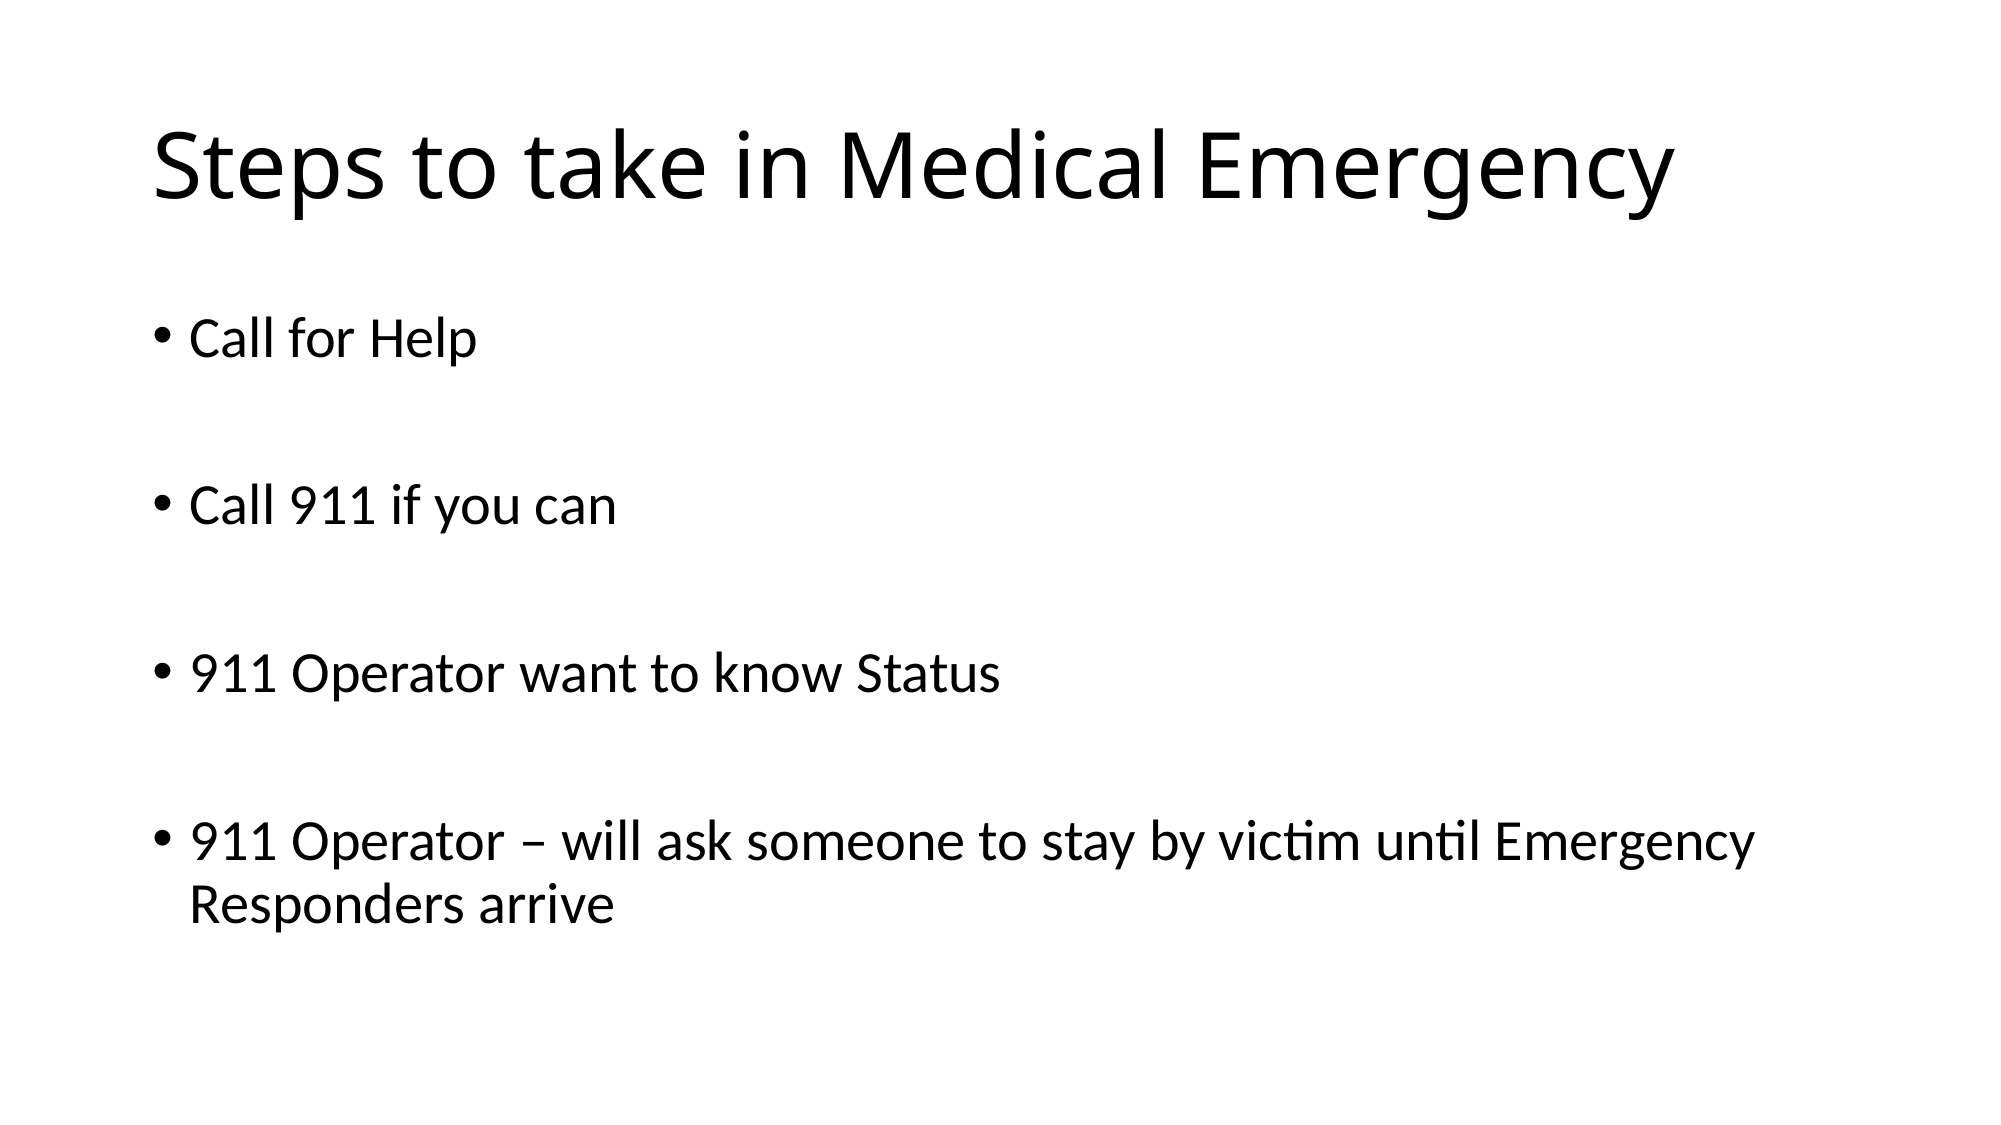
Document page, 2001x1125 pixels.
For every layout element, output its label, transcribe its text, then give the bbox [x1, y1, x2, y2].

title Steps to take in Medical Emergency [137, 59, 1863, 278]
list Call for Help Call 911 if you can 911 Operator want to know Status 911 Operator – will ask someone to stay by victim until Emergency Responders arrive [137, 299, 1863, 1014]
